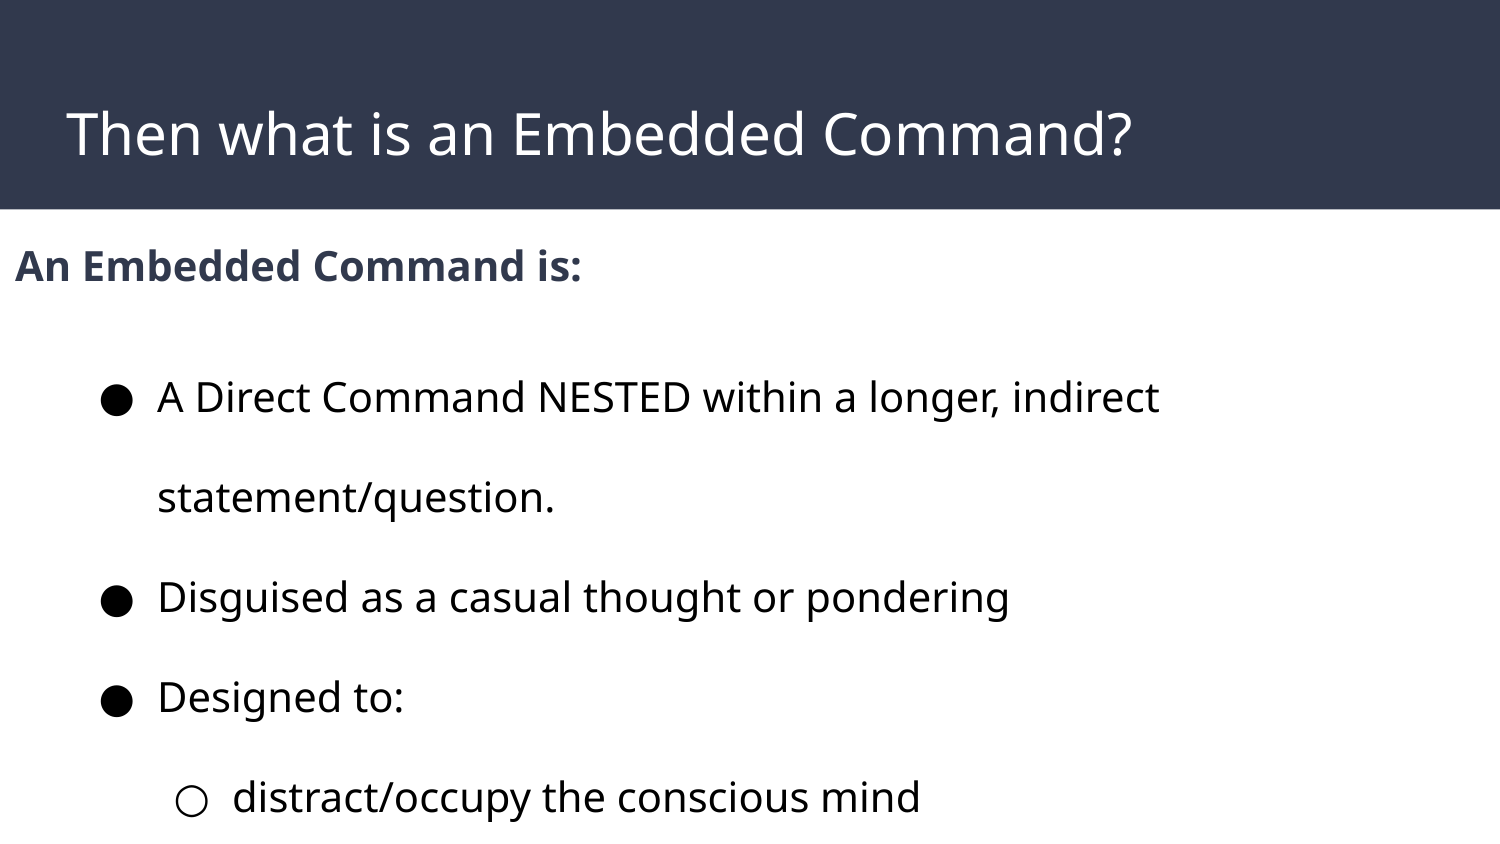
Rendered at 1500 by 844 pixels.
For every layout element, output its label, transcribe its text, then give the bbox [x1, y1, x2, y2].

text_box An Embedded Command is: [0, 225, 1488, 305]
title Then what is an Embedded Command? [51, 82, 1449, 185]
text_box A Direct Command NESTED within a longer, indirect statement/question. Disguised as a casual thought or pondering Designed to: distract/occupy the conscious mind command the subconscious mind without being detected [67, 305, 1500, 844]
